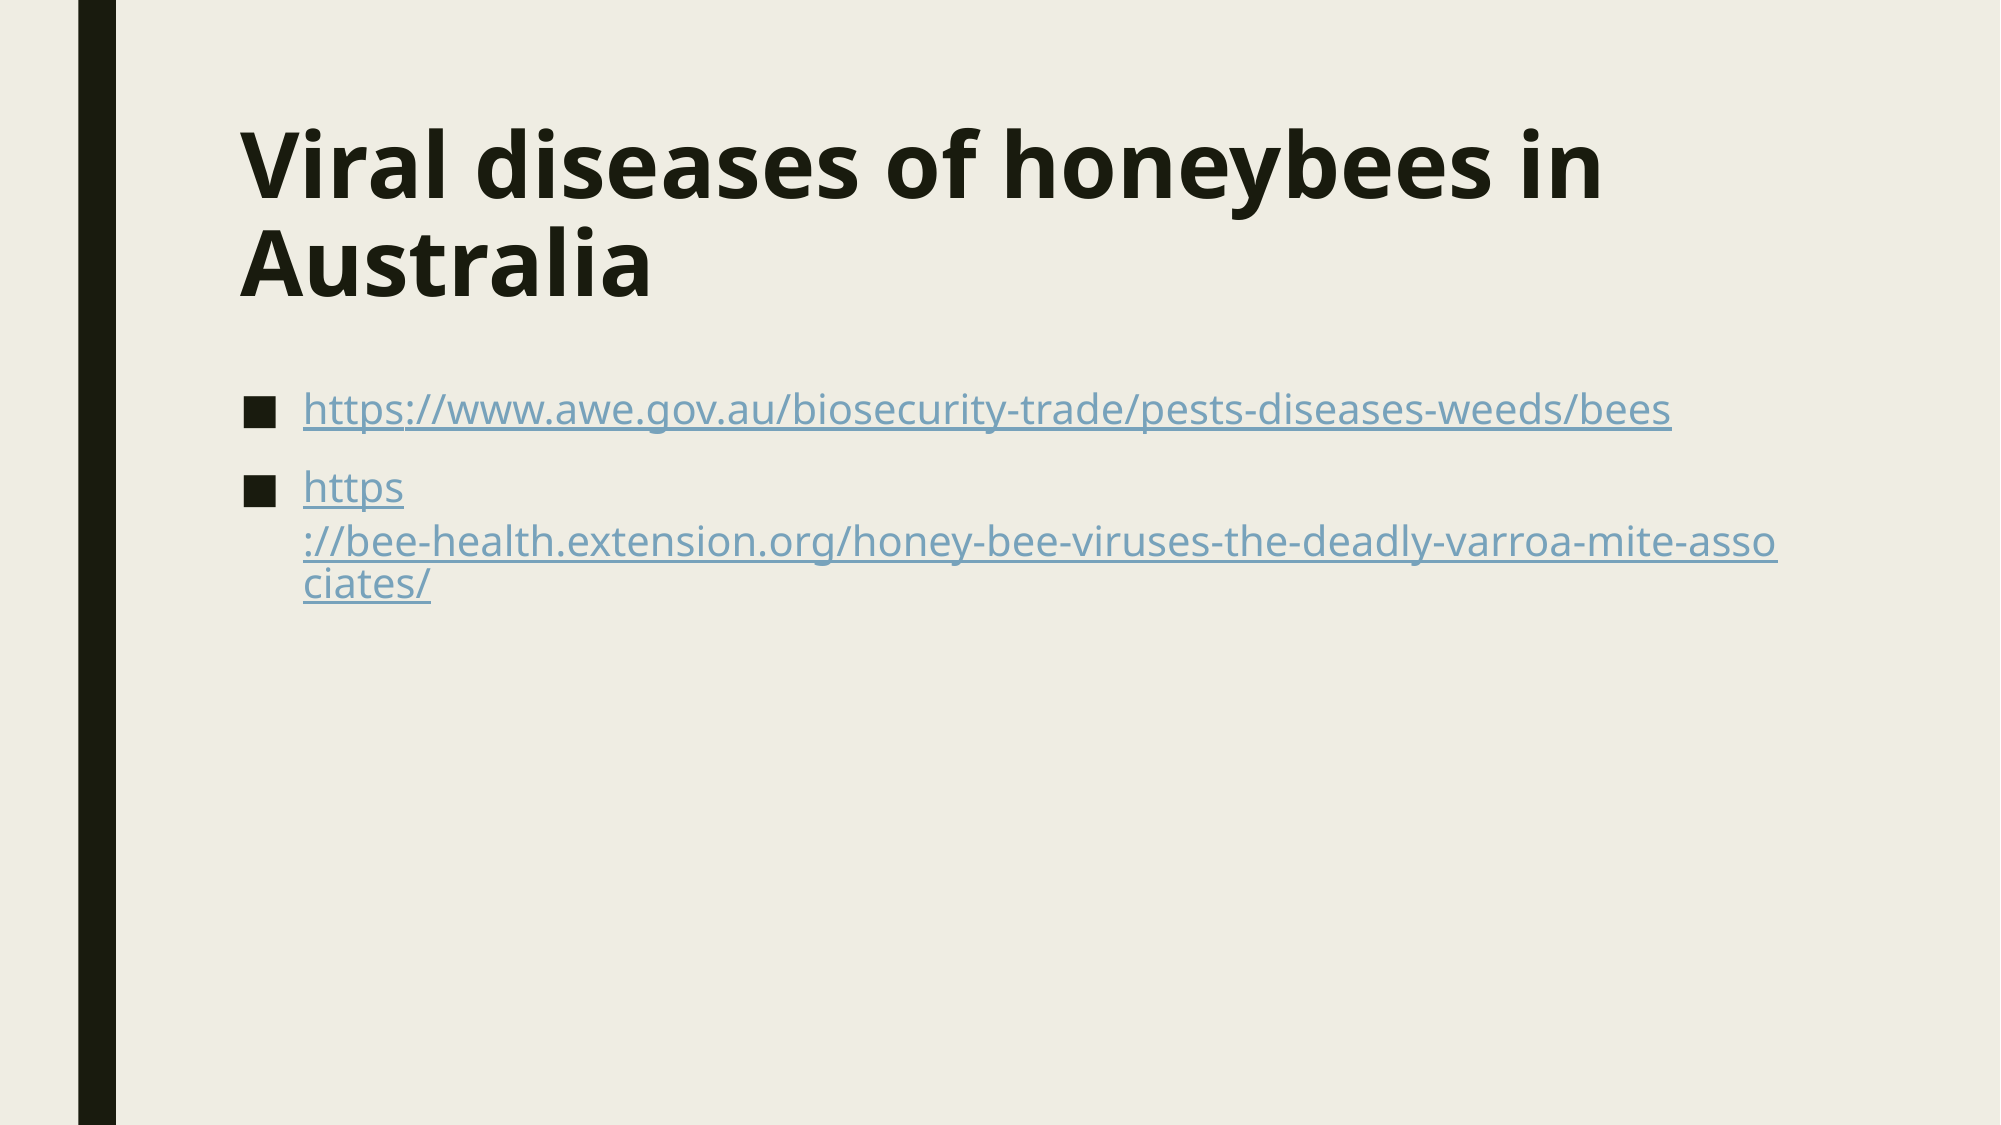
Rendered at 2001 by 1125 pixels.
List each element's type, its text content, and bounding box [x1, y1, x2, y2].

title Viral diseases of honeybees in Australia [225, 112, 1800, 357]
list https://www.awe.gov.au/biosecurity-trade/pests-diseases-weeds/bees https://bee-health.extension.org/honey-bee-viruses-the-deadly-varroa-mite-associates/ [225, 375, 1800, 963]
